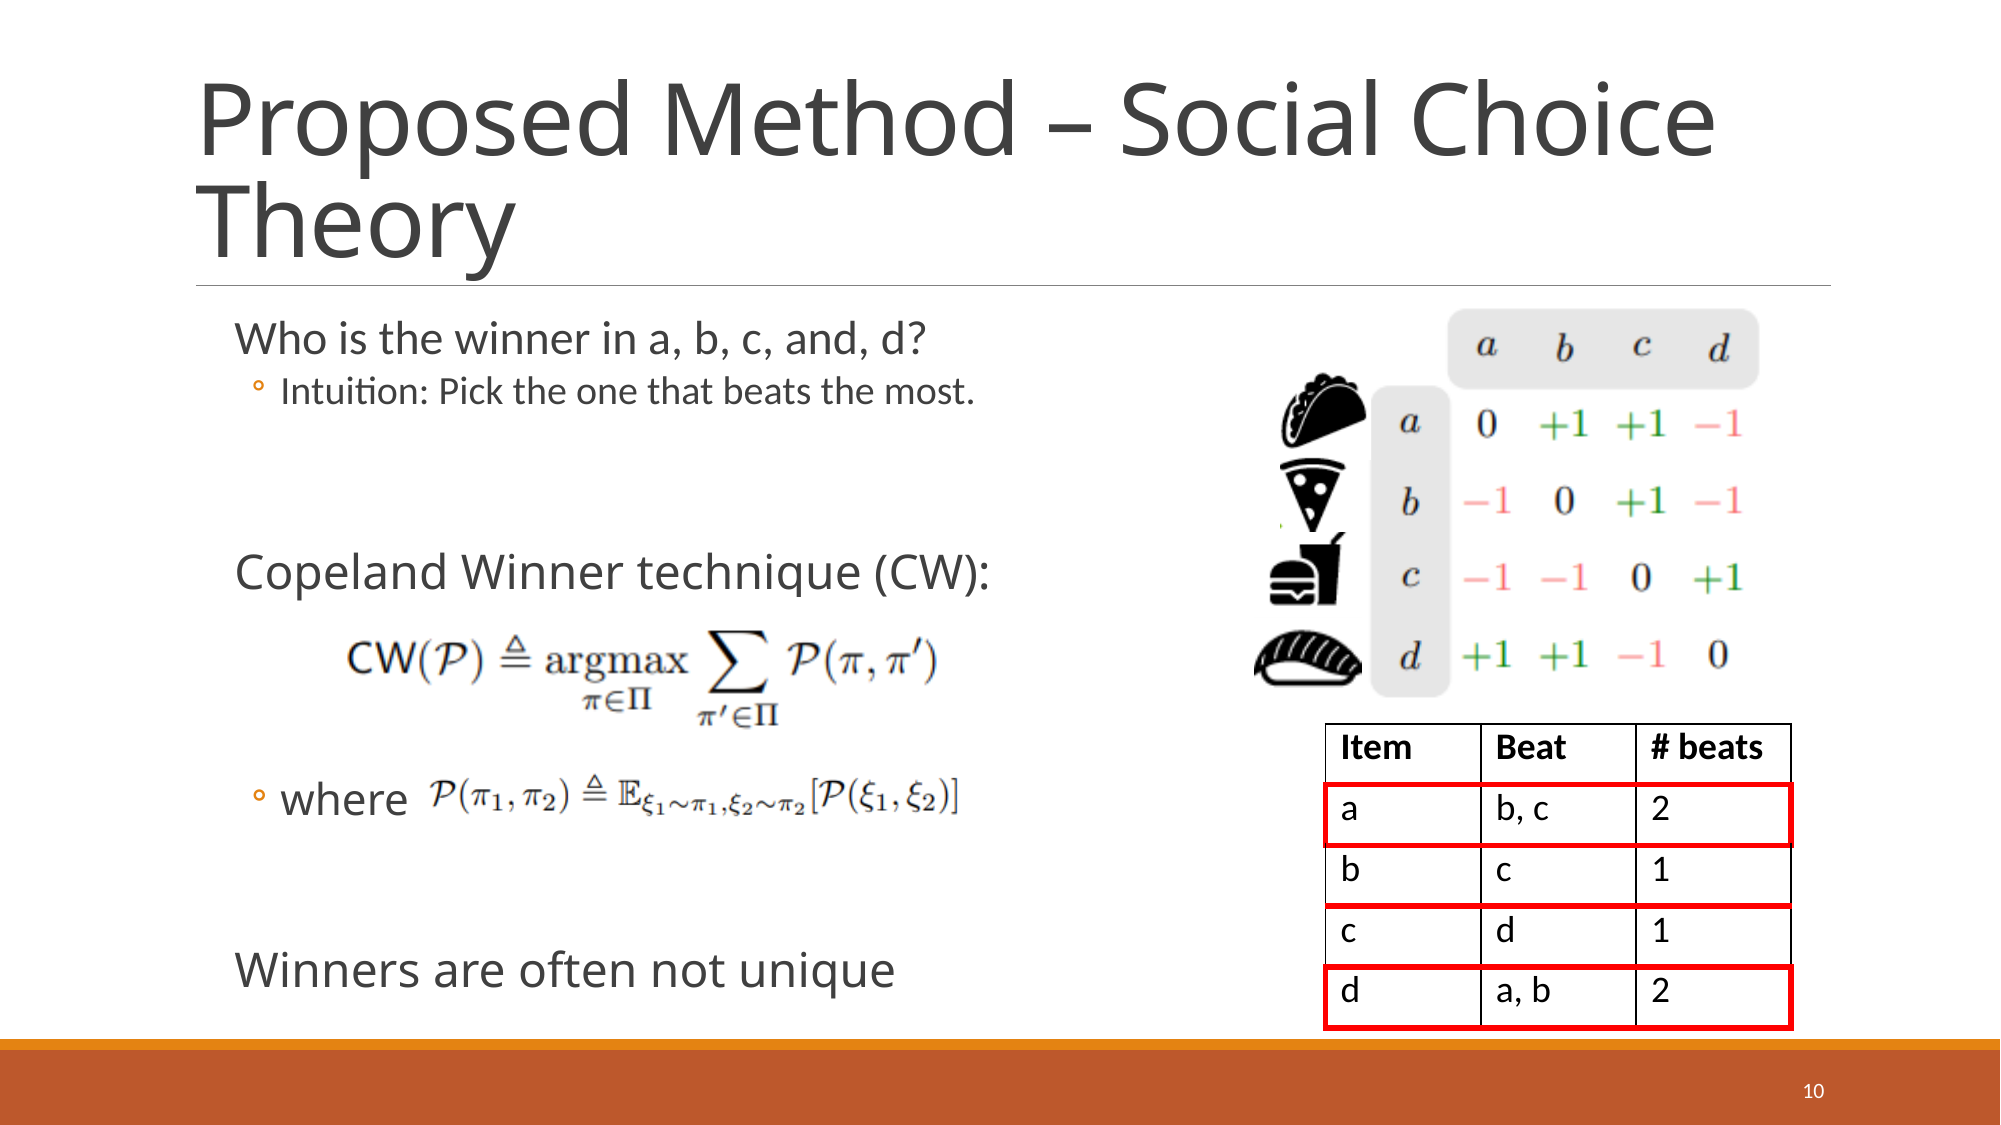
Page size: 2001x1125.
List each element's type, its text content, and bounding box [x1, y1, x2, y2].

slide_number 10 [1624, 1059, 1840, 1120]
table_cell d [1328, 970, 1480, 1025]
table_cell c [1326, 909, 1480, 964]
picture [418, 749, 960, 822]
table_cell 2 [1637, 787, 1788, 843]
table_cell 2 [1637, 970, 1788, 1025]
picture [337, 596, 941, 748]
table_cell 1 [1637, 848, 1790, 903]
list Who is the winner in a, b, c, and, d? Intuition: Pick the one that beats the most. Copeland Winner technique (CW): where Winners are often not unique [219, 299, 1179, 1012]
table_cell a [1328, 787, 1480, 843]
table_cell b, c [1482, 787, 1635, 843]
table_cell a, b [1482, 970, 1635, 1025]
table_header Item [1326, 725, 1480, 782]
picture [1253, 292, 1781, 717]
title Proposed Method – Social Choice Theory [180, 47, 1830, 285]
table_cell c [1482, 848, 1635, 903]
table_header Beat [1482, 725, 1635, 782]
table_cell d [1482, 909, 1635, 964]
table_cell 1 [1637, 909, 1790, 964]
table_cell b [1326, 848, 1480, 903]
table_header # beats [1637, 725, 1790, 782]
